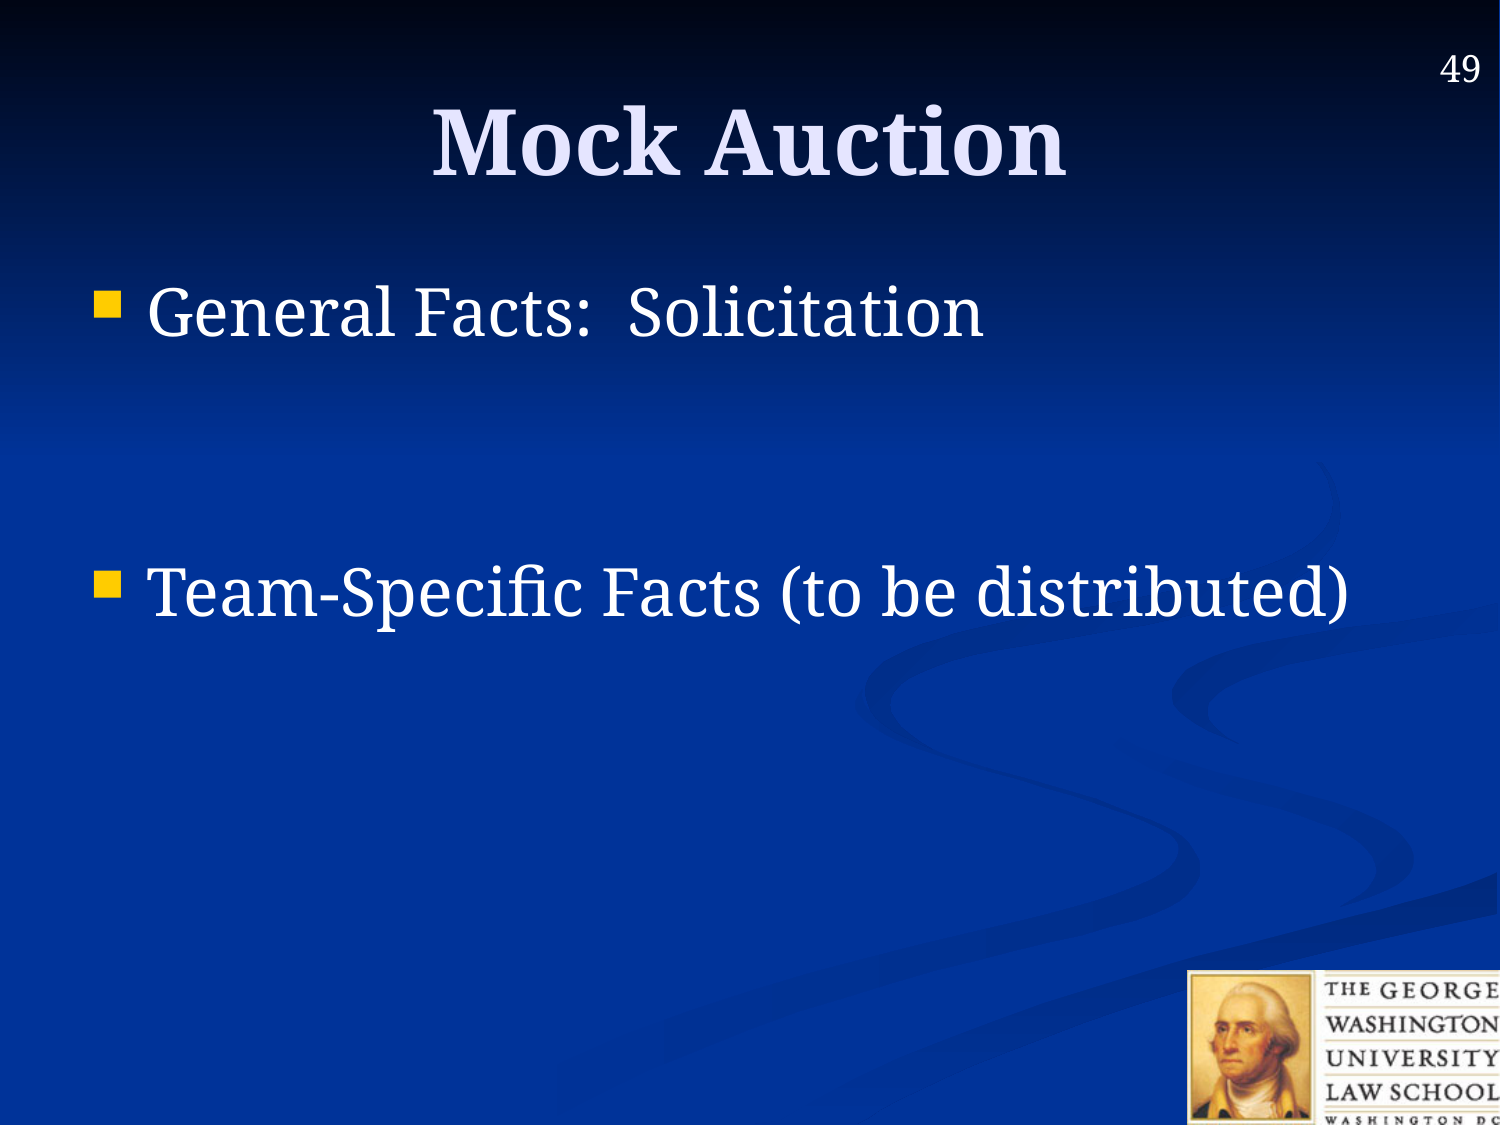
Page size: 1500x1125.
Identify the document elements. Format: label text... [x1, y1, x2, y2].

picture [1187, 970, 1500, 1125]
title Mock Auction [74, 44, 1426, 233]
list General Facts: Solicitation Team-Specific Facts (to be distributed) [74, 262, 1426, 1006]
